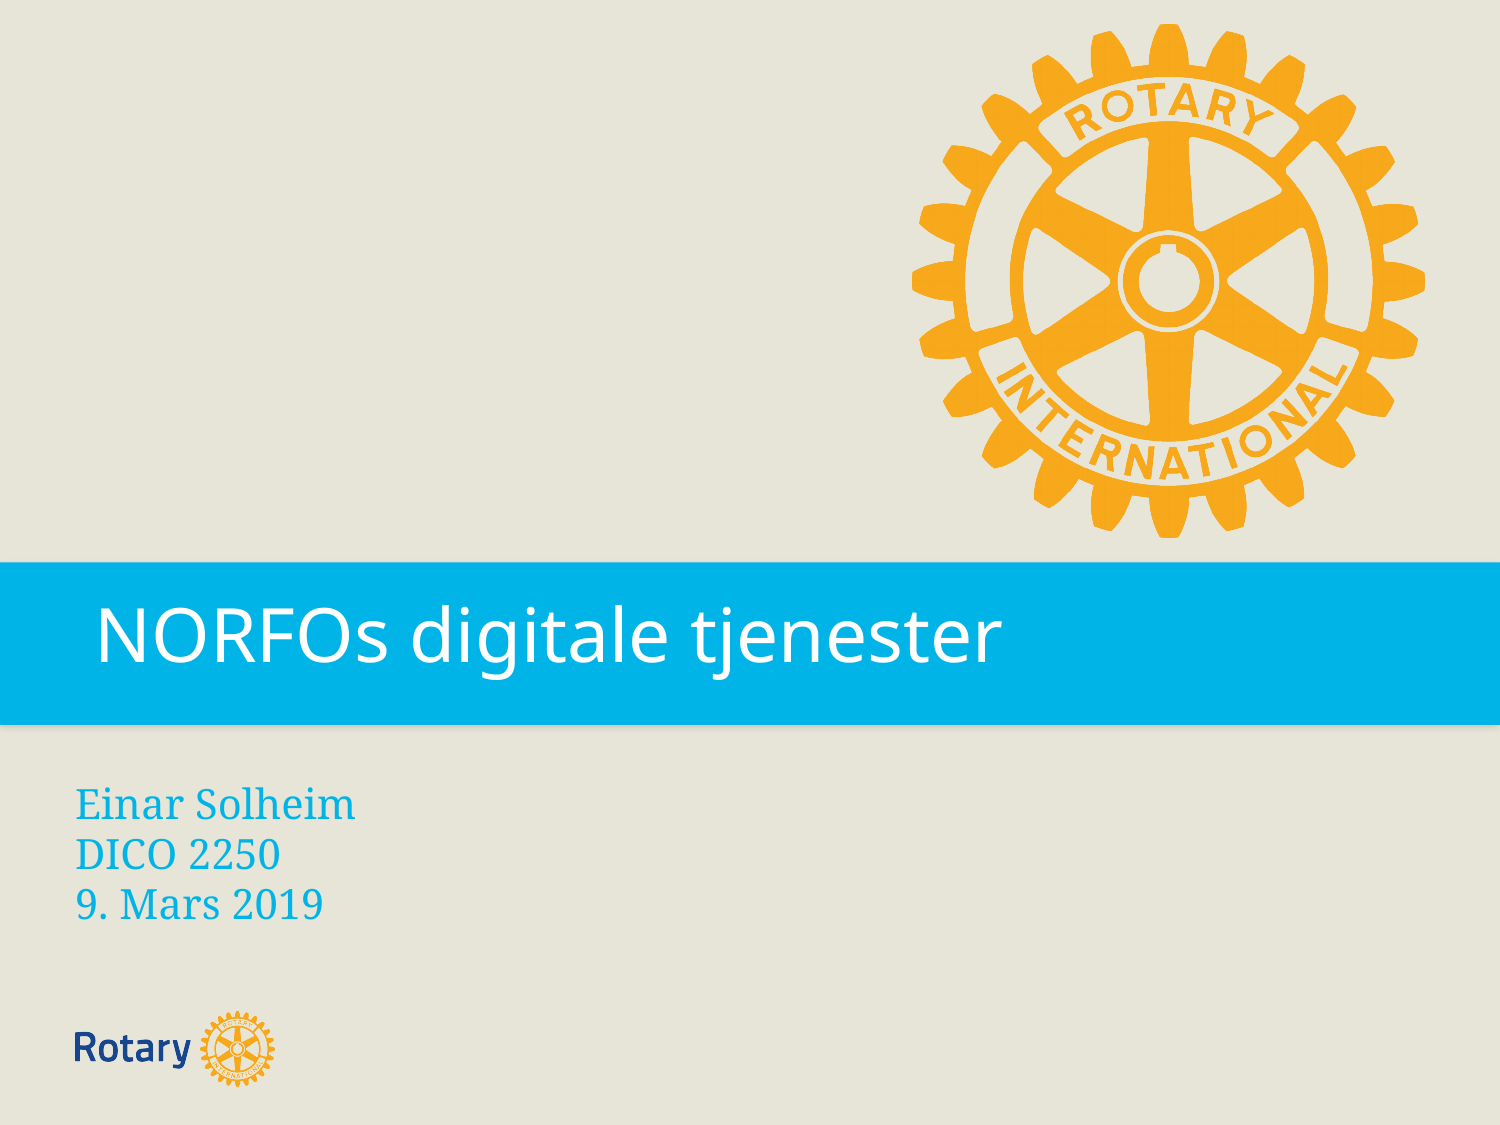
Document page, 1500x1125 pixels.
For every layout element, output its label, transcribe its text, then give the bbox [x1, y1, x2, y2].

picture [75, 1011, 275, 1087]
text_box [0, 562, 1500, 725]
picture [912, 24, 1425, 538]
text_box NORFOs digitale tjenester Einar Solheim DICO 2250 9. Mars 2019 [75, 587, 1500, 950]
